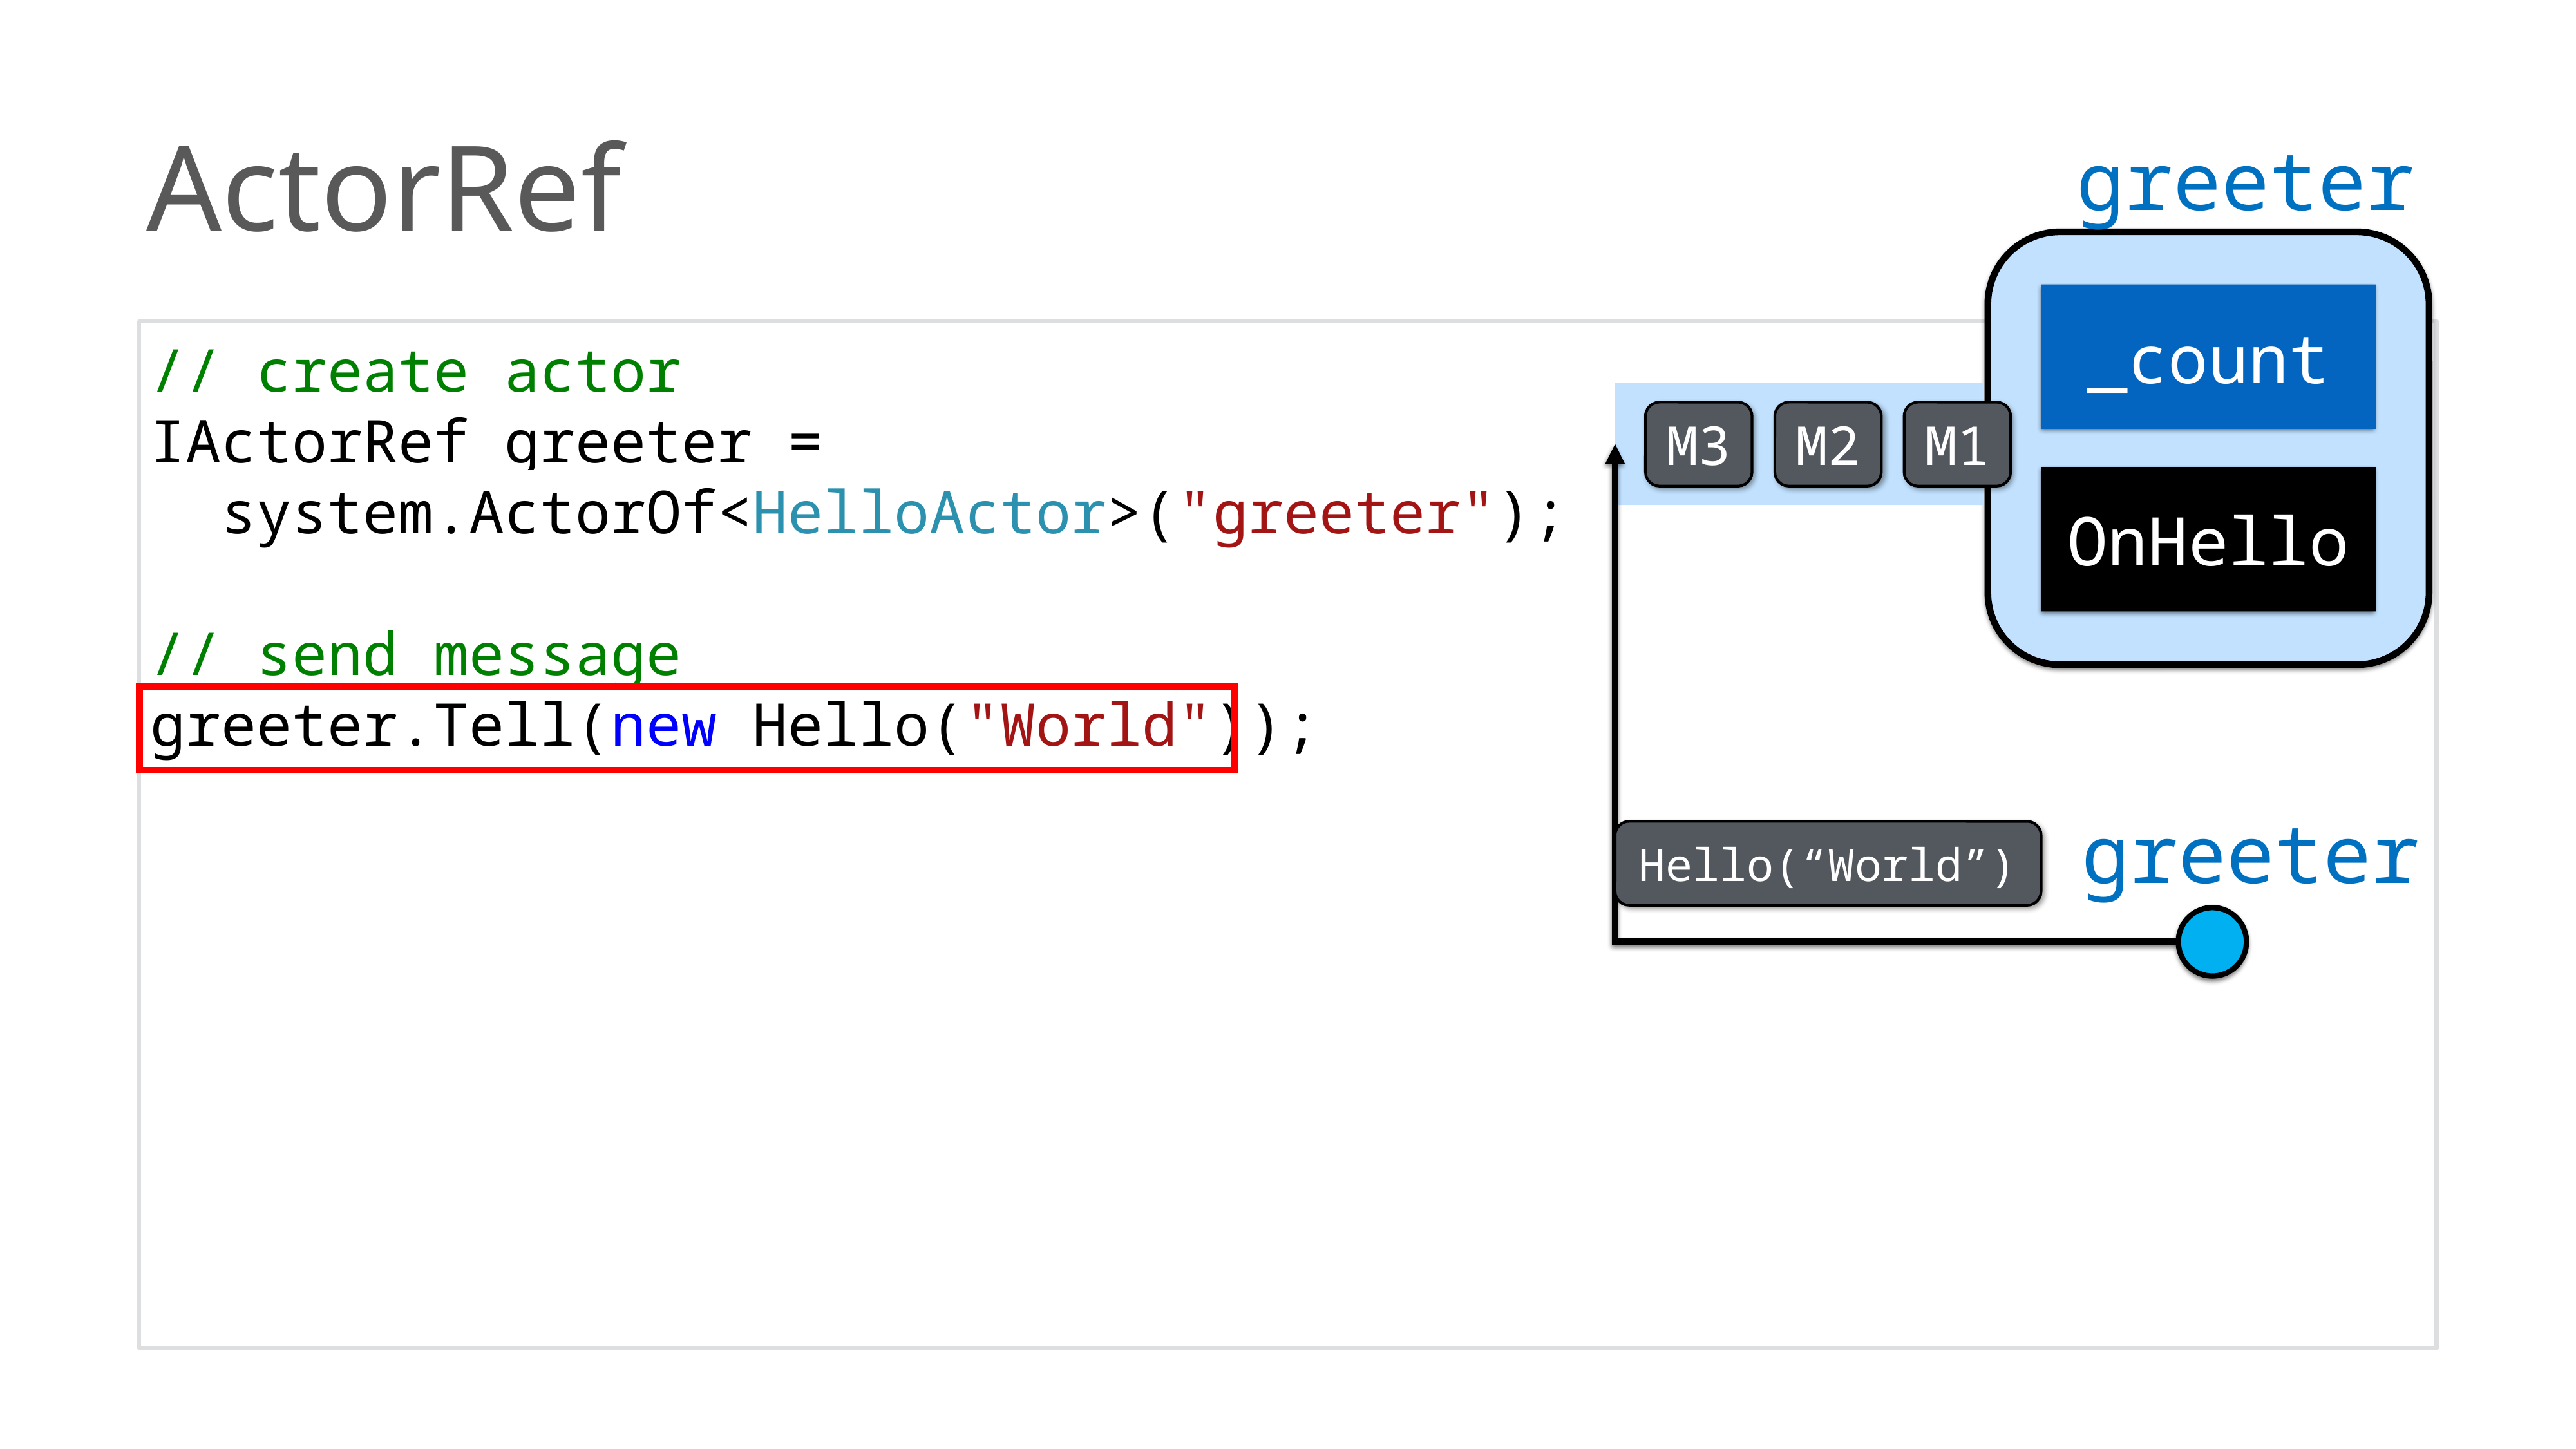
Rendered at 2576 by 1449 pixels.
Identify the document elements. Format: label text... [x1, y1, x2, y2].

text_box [1615, 124, 2429, 665]
text_box greeter [2179, 798, 2355, 905]
text_box [139, 686, 1235, 770]
text_box [2179, 907, 2247, 976]
text_box // create actor IActorRef greeter = system.ActorOf<HelloActor>("greeter"); // send message greeter.Tell(new Hello("World")); [139, 321, 2437, 1349]
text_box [1615, 444, 2179, 942]
text_box ActorRef [137, 108, 632, 260]
